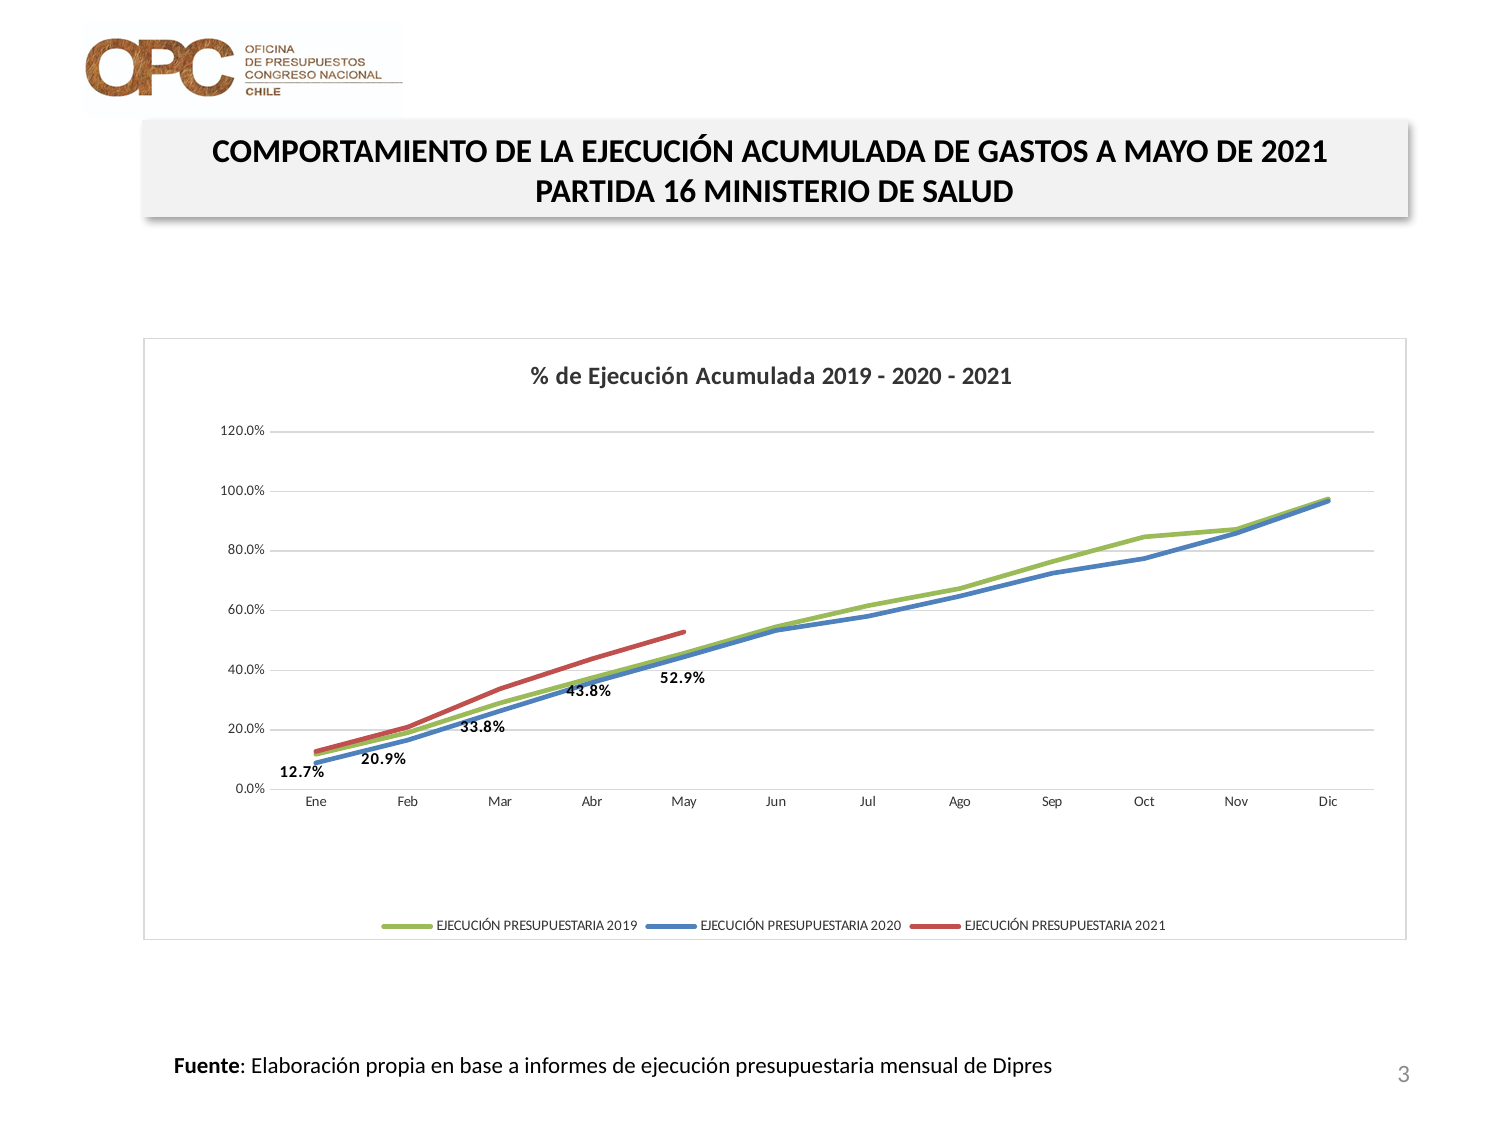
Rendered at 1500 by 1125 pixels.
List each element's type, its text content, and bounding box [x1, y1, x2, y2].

text_box COMPORTAMIENTO DE LA EJECUCIÓN ACUMULADA DE GASTOS A MAYO DE 2021 PARTIDA 16 MINISTERIO DE SALUD [142, 120, 1407, 217]
chart [142, 337, 1408, 941]
picture [82, 22, 403, 118]
slide_number 3 [1074, 1042, 1425, 1103]
footer Fuente: Elaboración propia en base a informes de ejecución presupuestaria mensual de Dipres [159, 1042, 1074, 1103]
